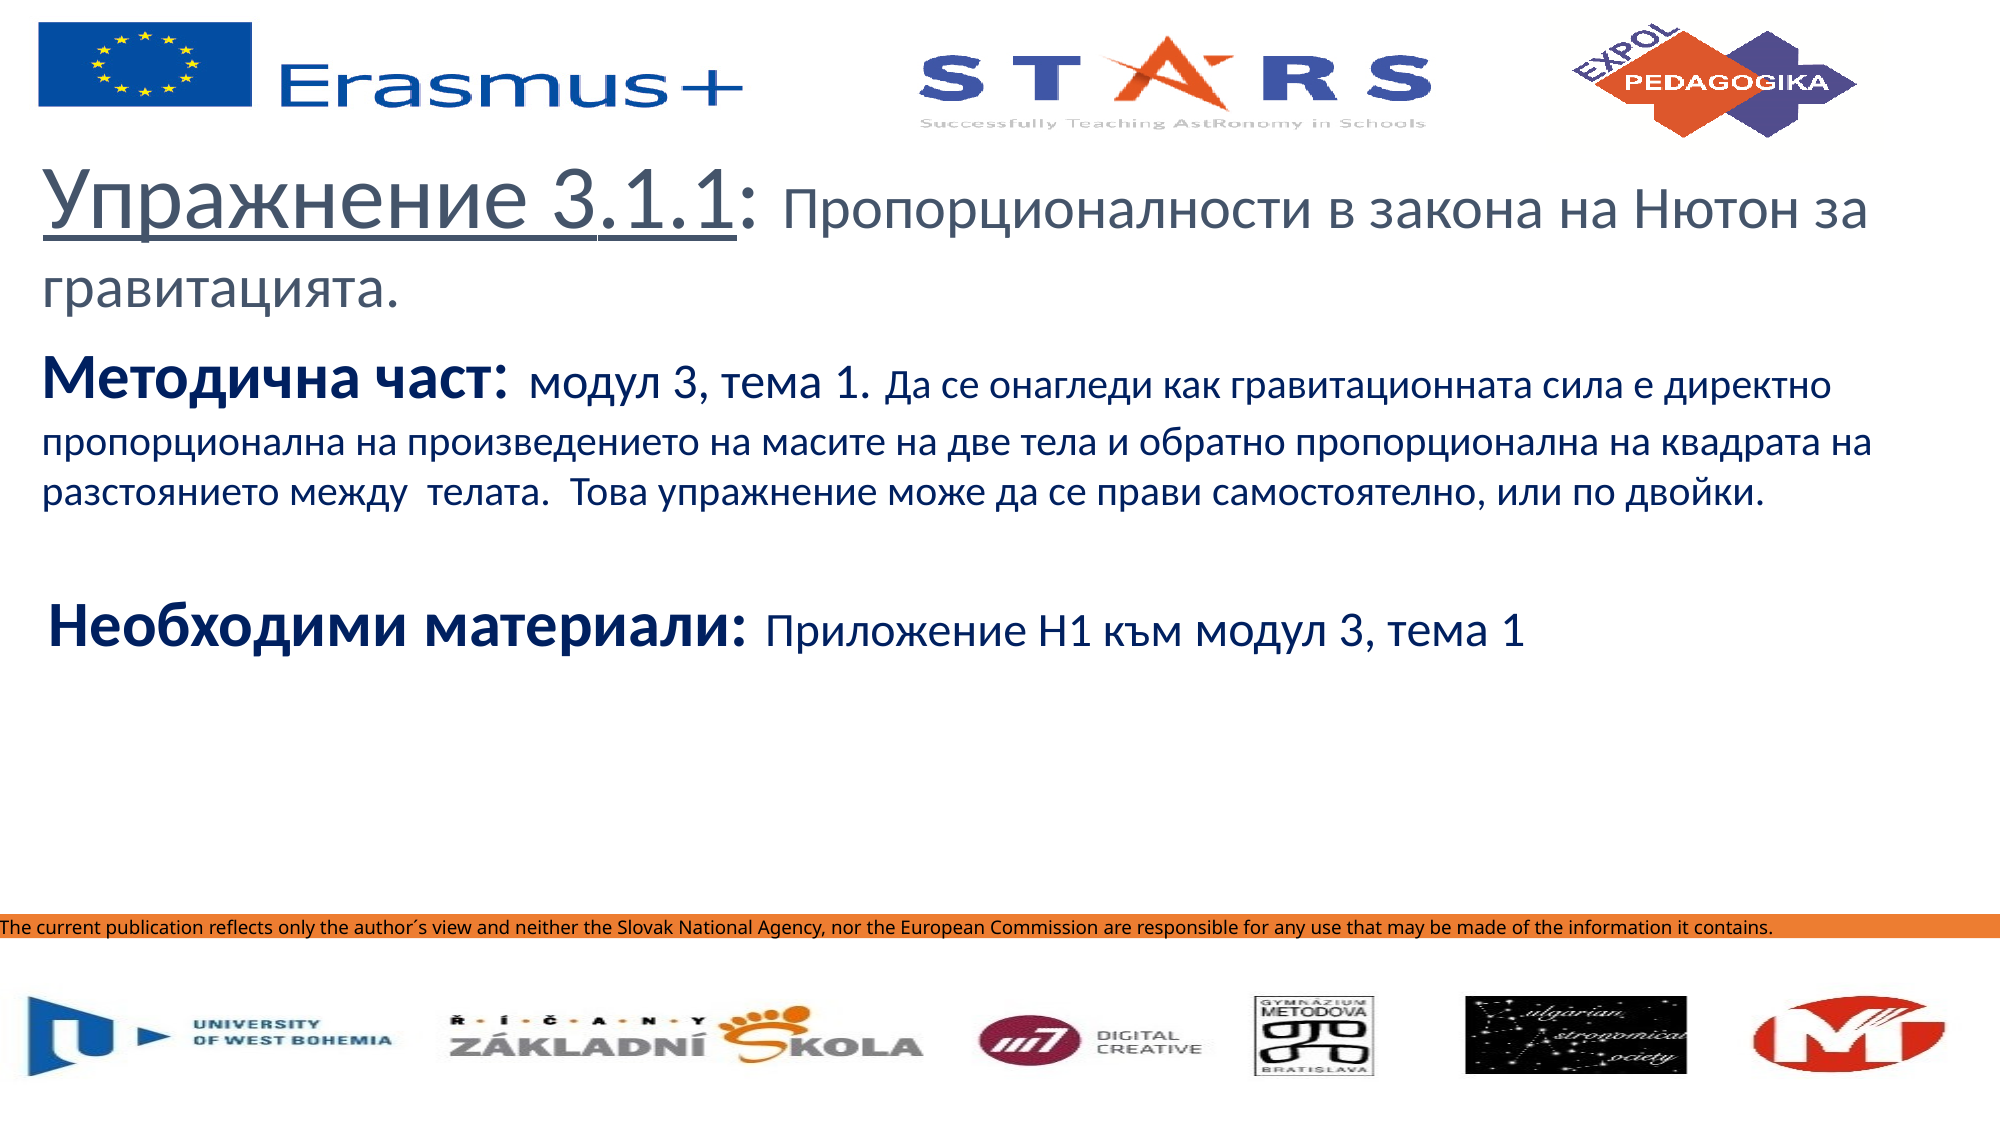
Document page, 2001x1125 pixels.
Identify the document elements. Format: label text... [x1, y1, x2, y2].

text_box Упражнение 3.1.1: Пропорционалности в закона на Нютон за гравитацията. [42, 173, 1960, 320]
text_box The current publication reflects only the author´s view and neither the Slovak National Agency, nor the European Commission are responsible for any use that may be made of the information it contains. [0, 914, 2000, 939]
picture [0, 951, 2000, 1125]
text_box Методична част: модул 3, тема 1. Да се онагледи как гравитационната сила е директно пропорционална на произведението на масите на две тела и обратно пропорционална на квадрата на разстоянието между телата. Това упражнение може да се прави самостоятелно, или по двойки. [41, 323, 1959, 515]
text_box Необходими материали: Приложение Н1 към модул 3, тема 1 [48, 571, 1894, 662]
picture [0, 0, 2000, 173]
